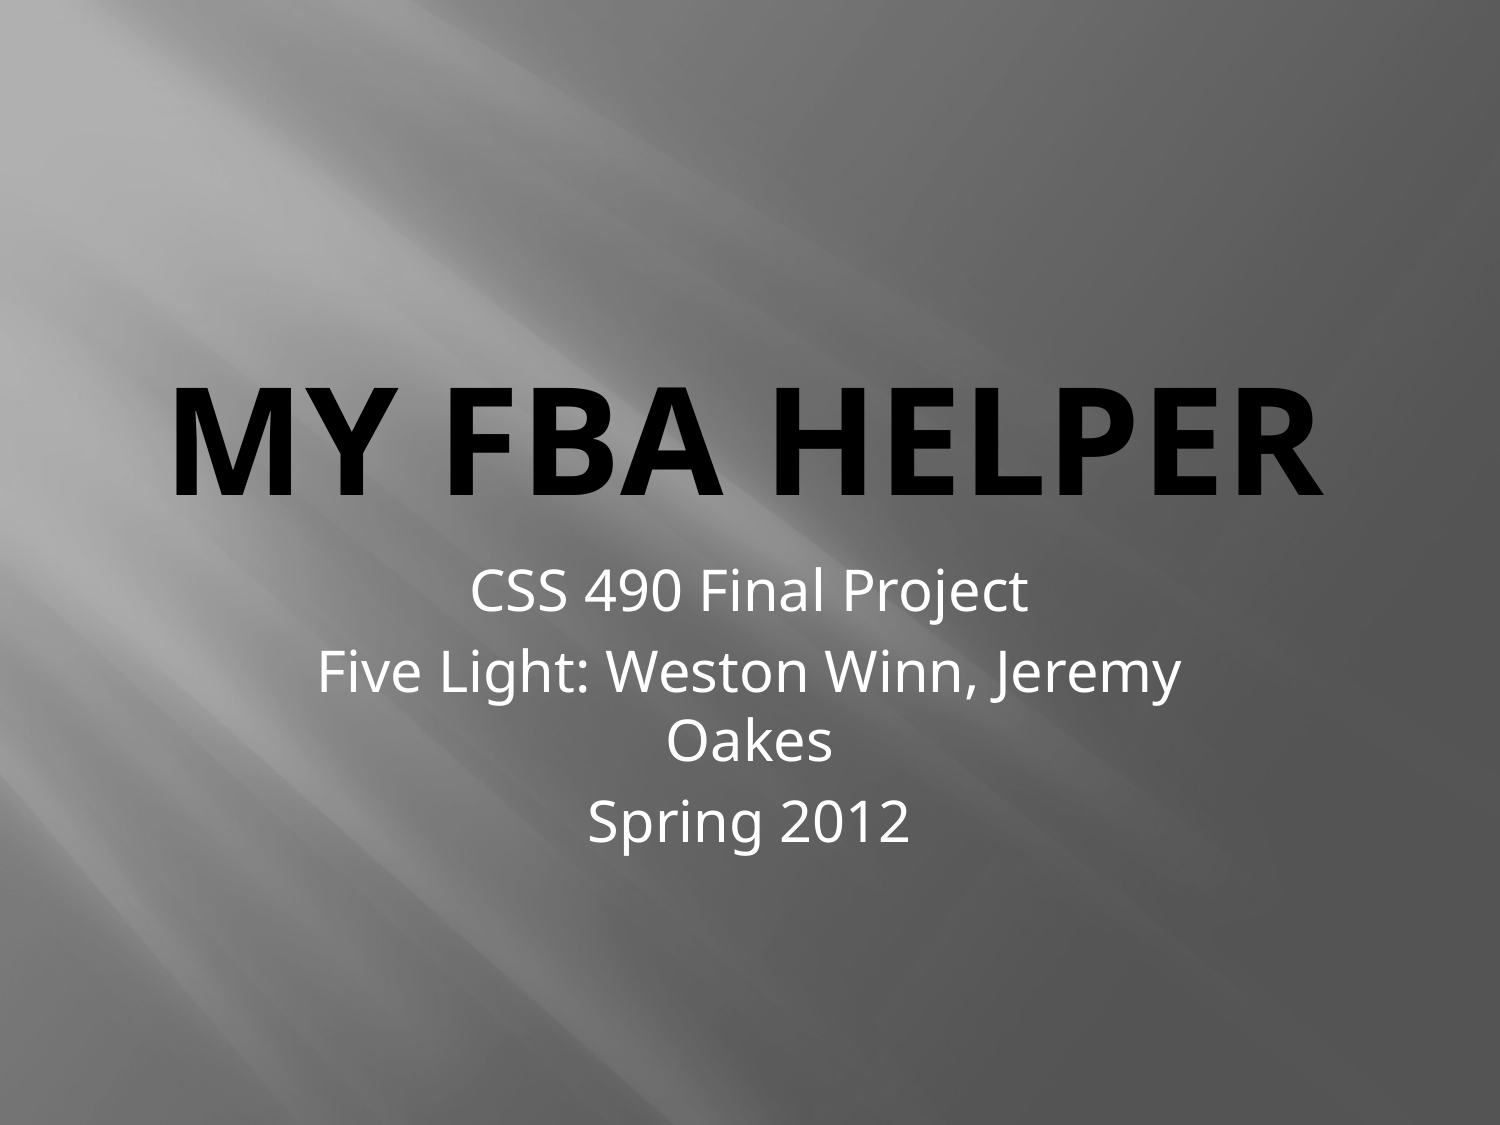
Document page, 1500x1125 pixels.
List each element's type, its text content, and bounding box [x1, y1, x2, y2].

subtitle CSS 490 Final Project Five Light: Weston Winn, Jeremy Oakes Spring 2012 [212, 546, 1288, 863]
title My FBA Helper [69, 224, 1420, 525]
